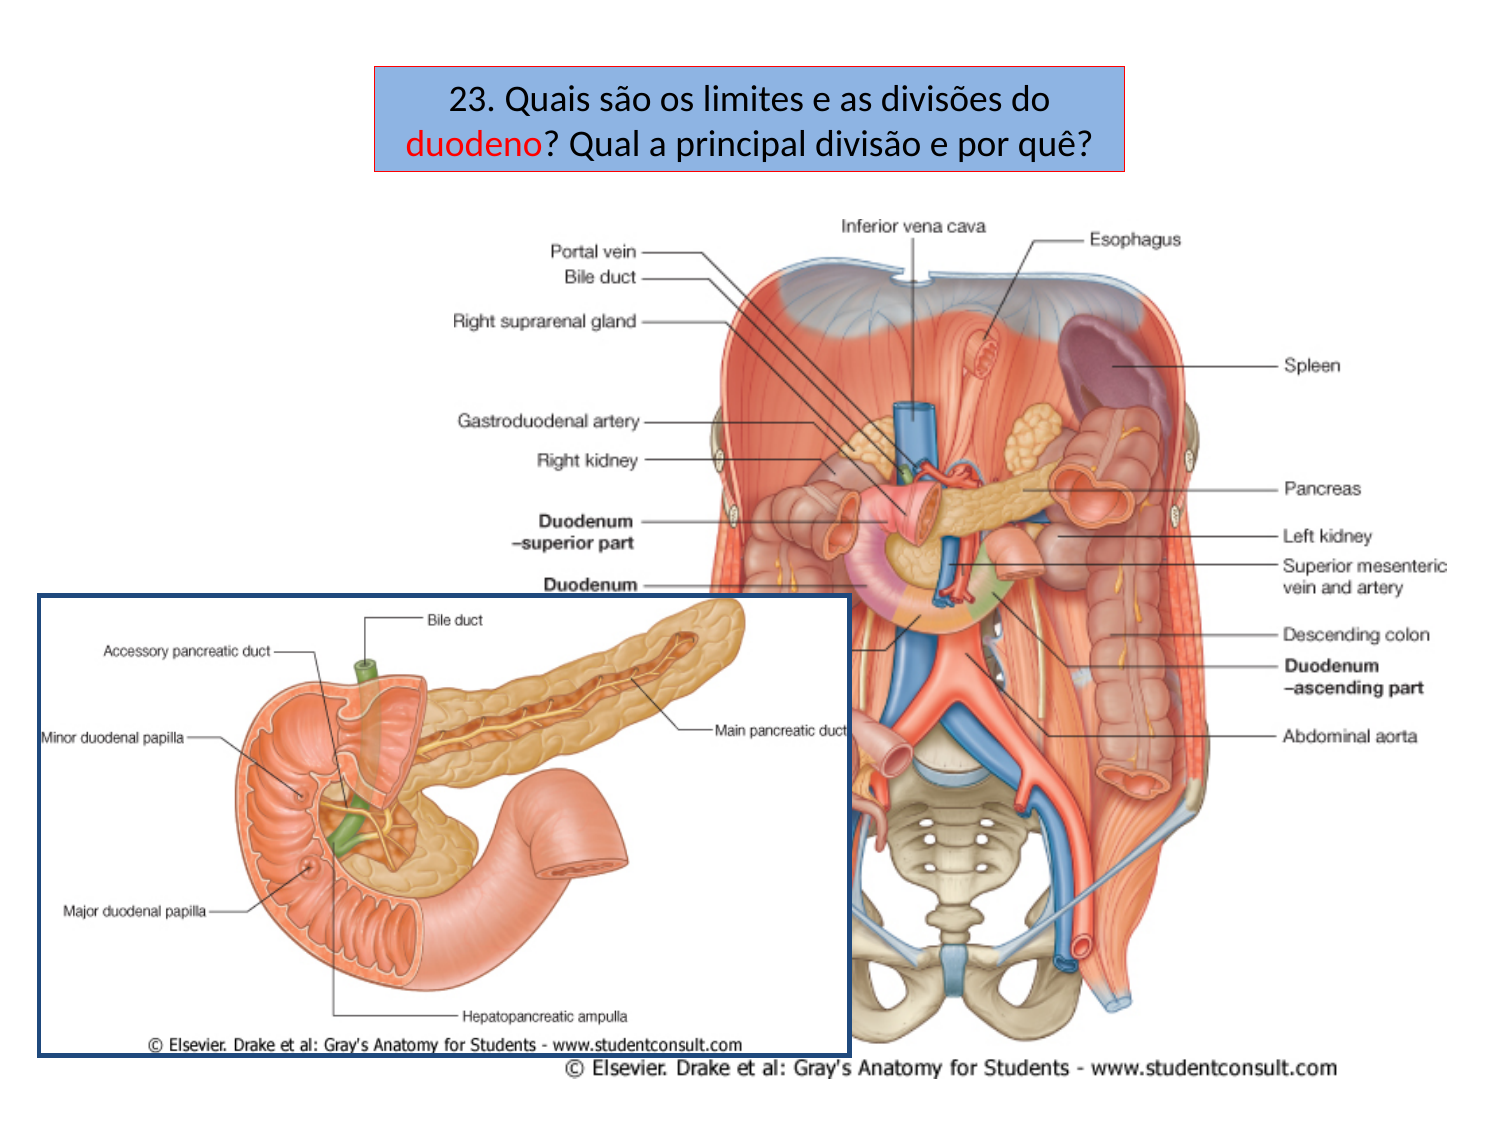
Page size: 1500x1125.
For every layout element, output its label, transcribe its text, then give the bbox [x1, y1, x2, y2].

text_box 23. Quais são os limites e as divisões do duodeno? Qual a principal divisão e por quê? [374, 66, 1125, 172]
picture [40, 219, 1448, 1080]
